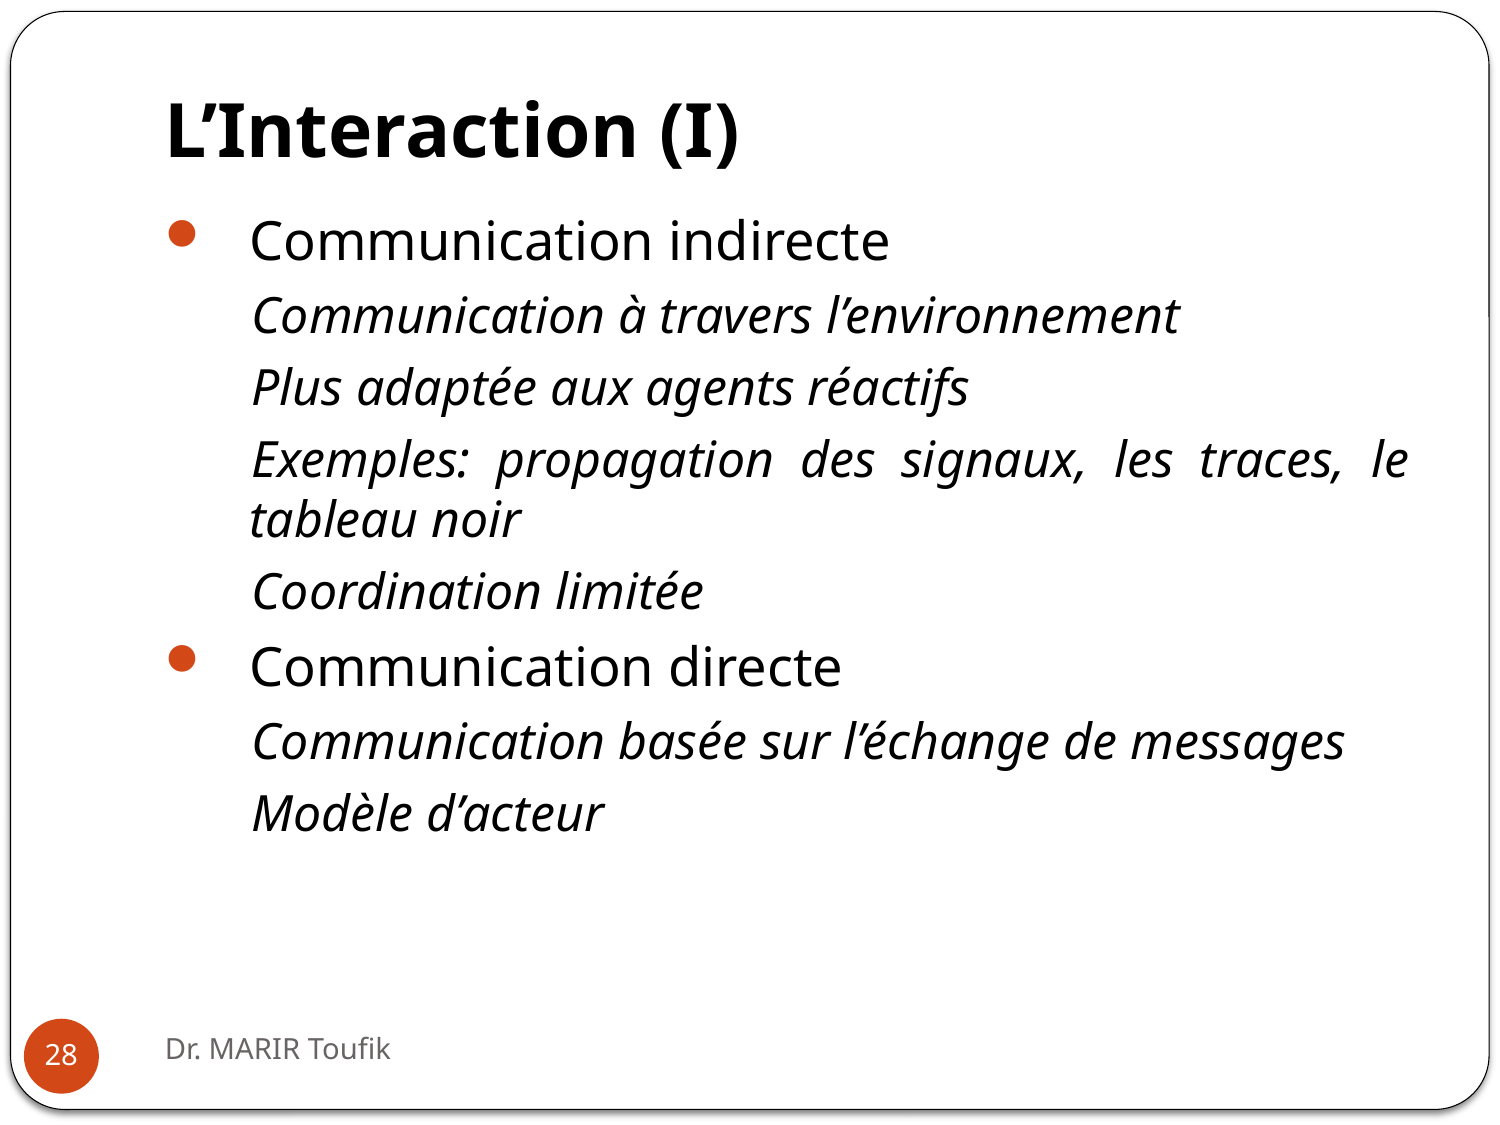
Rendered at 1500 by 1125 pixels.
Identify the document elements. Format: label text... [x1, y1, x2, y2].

title L’Interaction (I) [150, 45, 1425, 188]
list Communication indirecte Communication à travers l’environnement Plus adaptée aux agents réactifs Exemples: propagation des signaux, les traces, le tableau noir Coordination limitée Communication directe Communication basée sur l’échange de messages Modèle d’acteur [150, 199, 1425, 988]
footer Dr. MARIR Toufik [150, 1012, 800, 1088]
slide_number 28 [23, 1018, 99, 1094]
